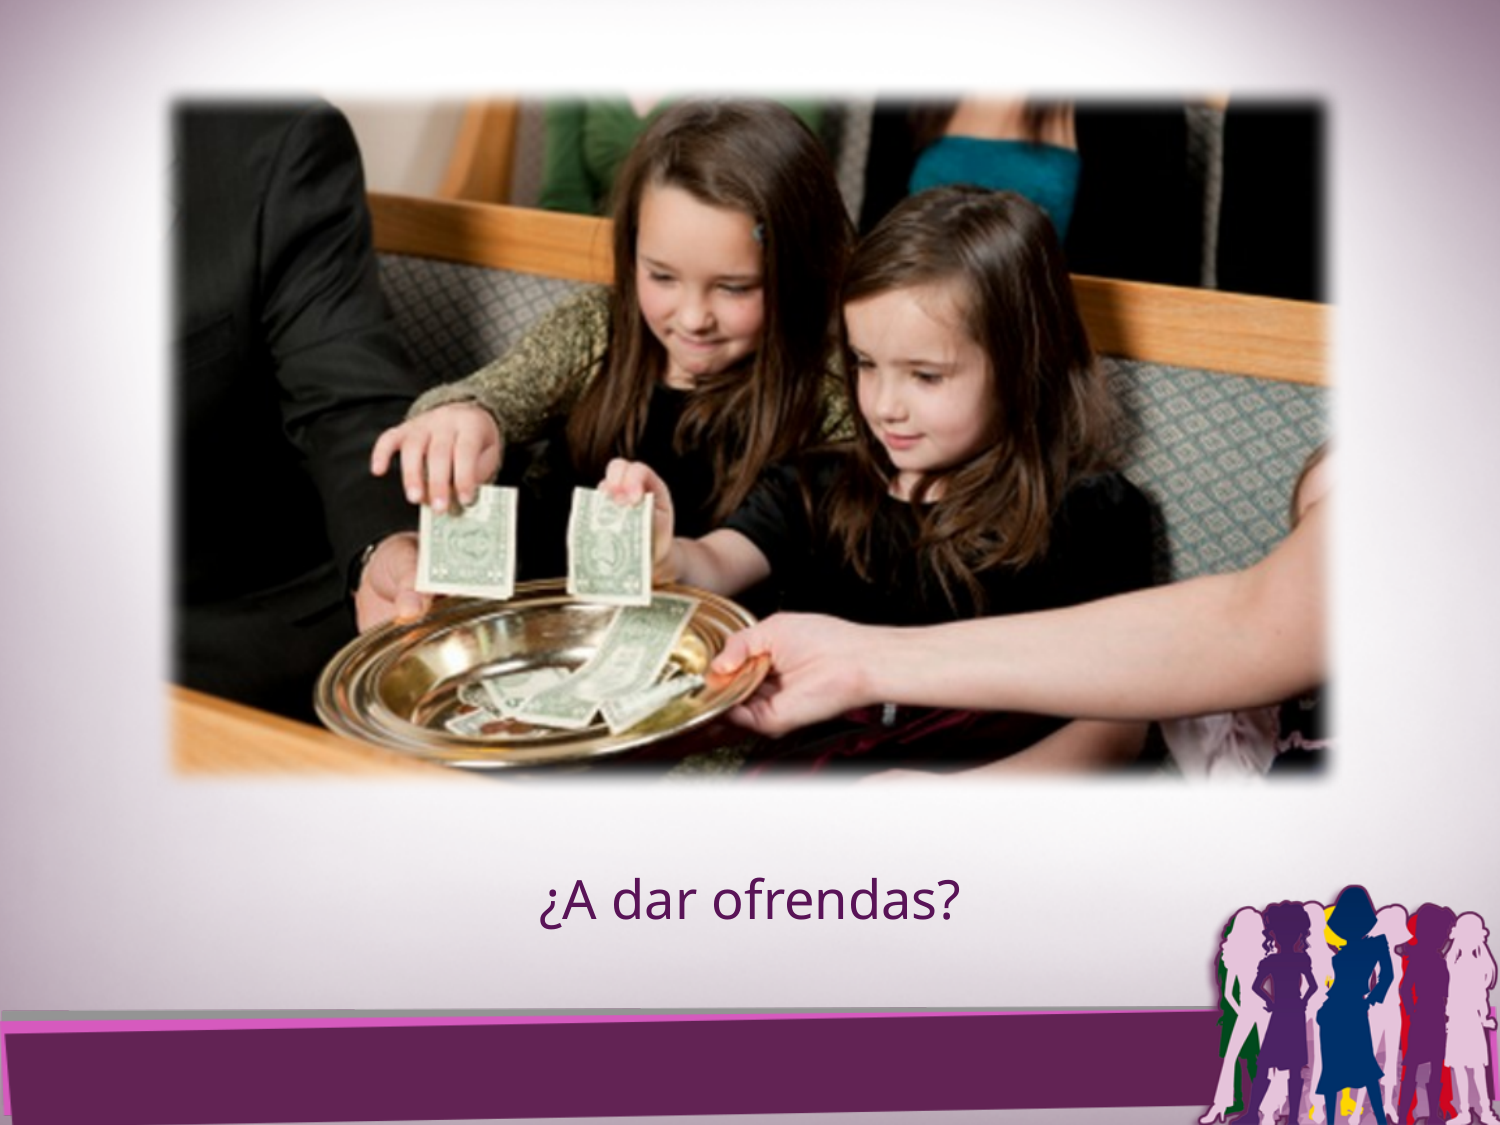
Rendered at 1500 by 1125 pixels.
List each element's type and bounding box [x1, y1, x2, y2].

text_box [0, 0, 1500, 1125]
picture [154, 82, 1345, 793]
